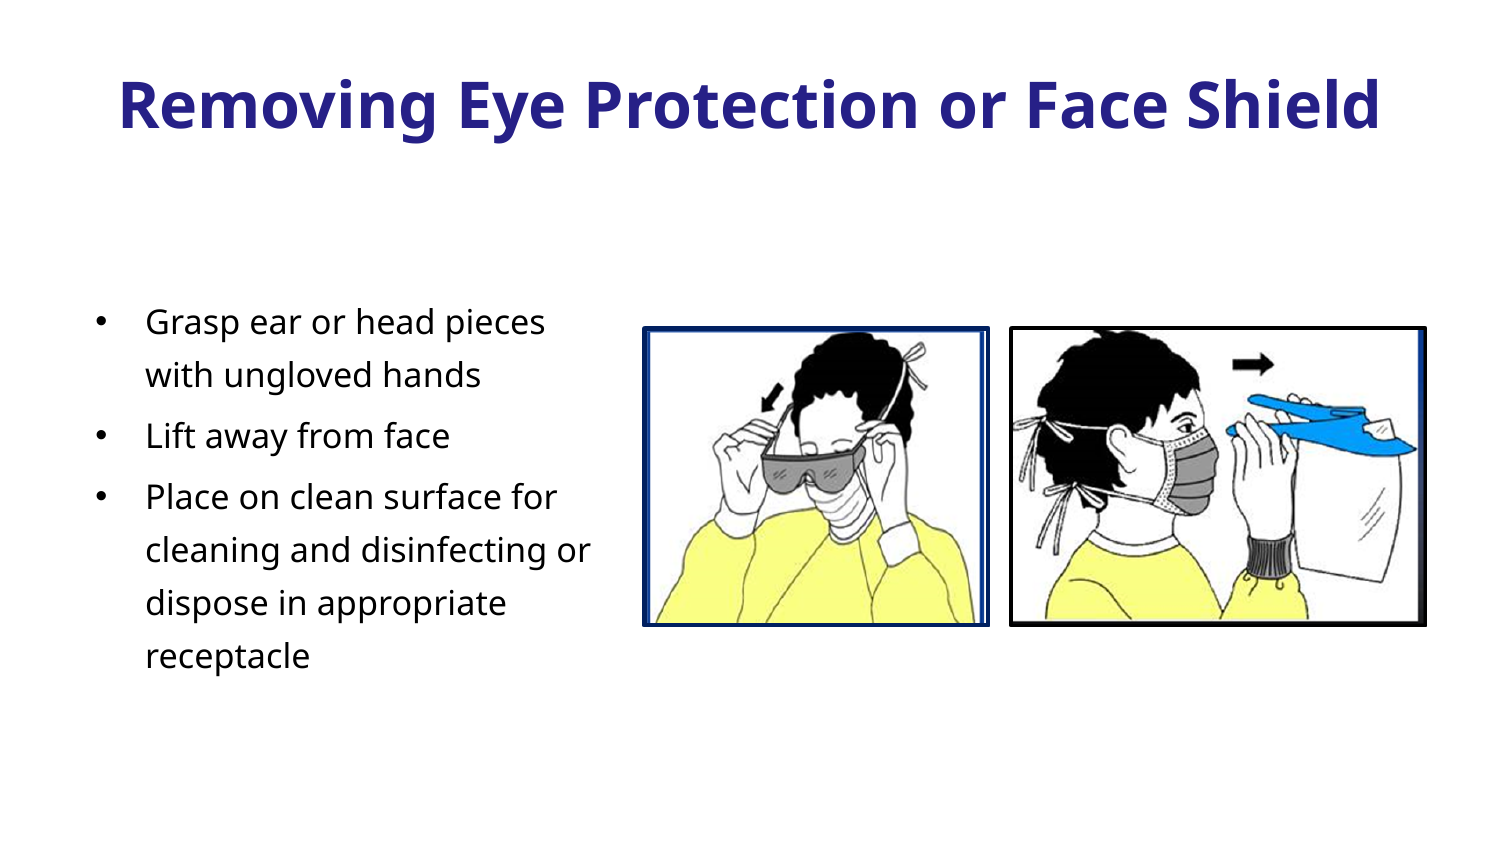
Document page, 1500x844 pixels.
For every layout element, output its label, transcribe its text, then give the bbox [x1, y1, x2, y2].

list Grasp ear or head pieces with ungloved hands Lift away from face Place on clean surface for cleaning and disinfecting or dispose in appropriate receptacle [80, 280, 624, 693]
picture [1009, 326, 1427, 627]
list Removing Eye Protection or Face Shield [0, 26, 1500, 178]
picture [642, 326, 990, 627]
